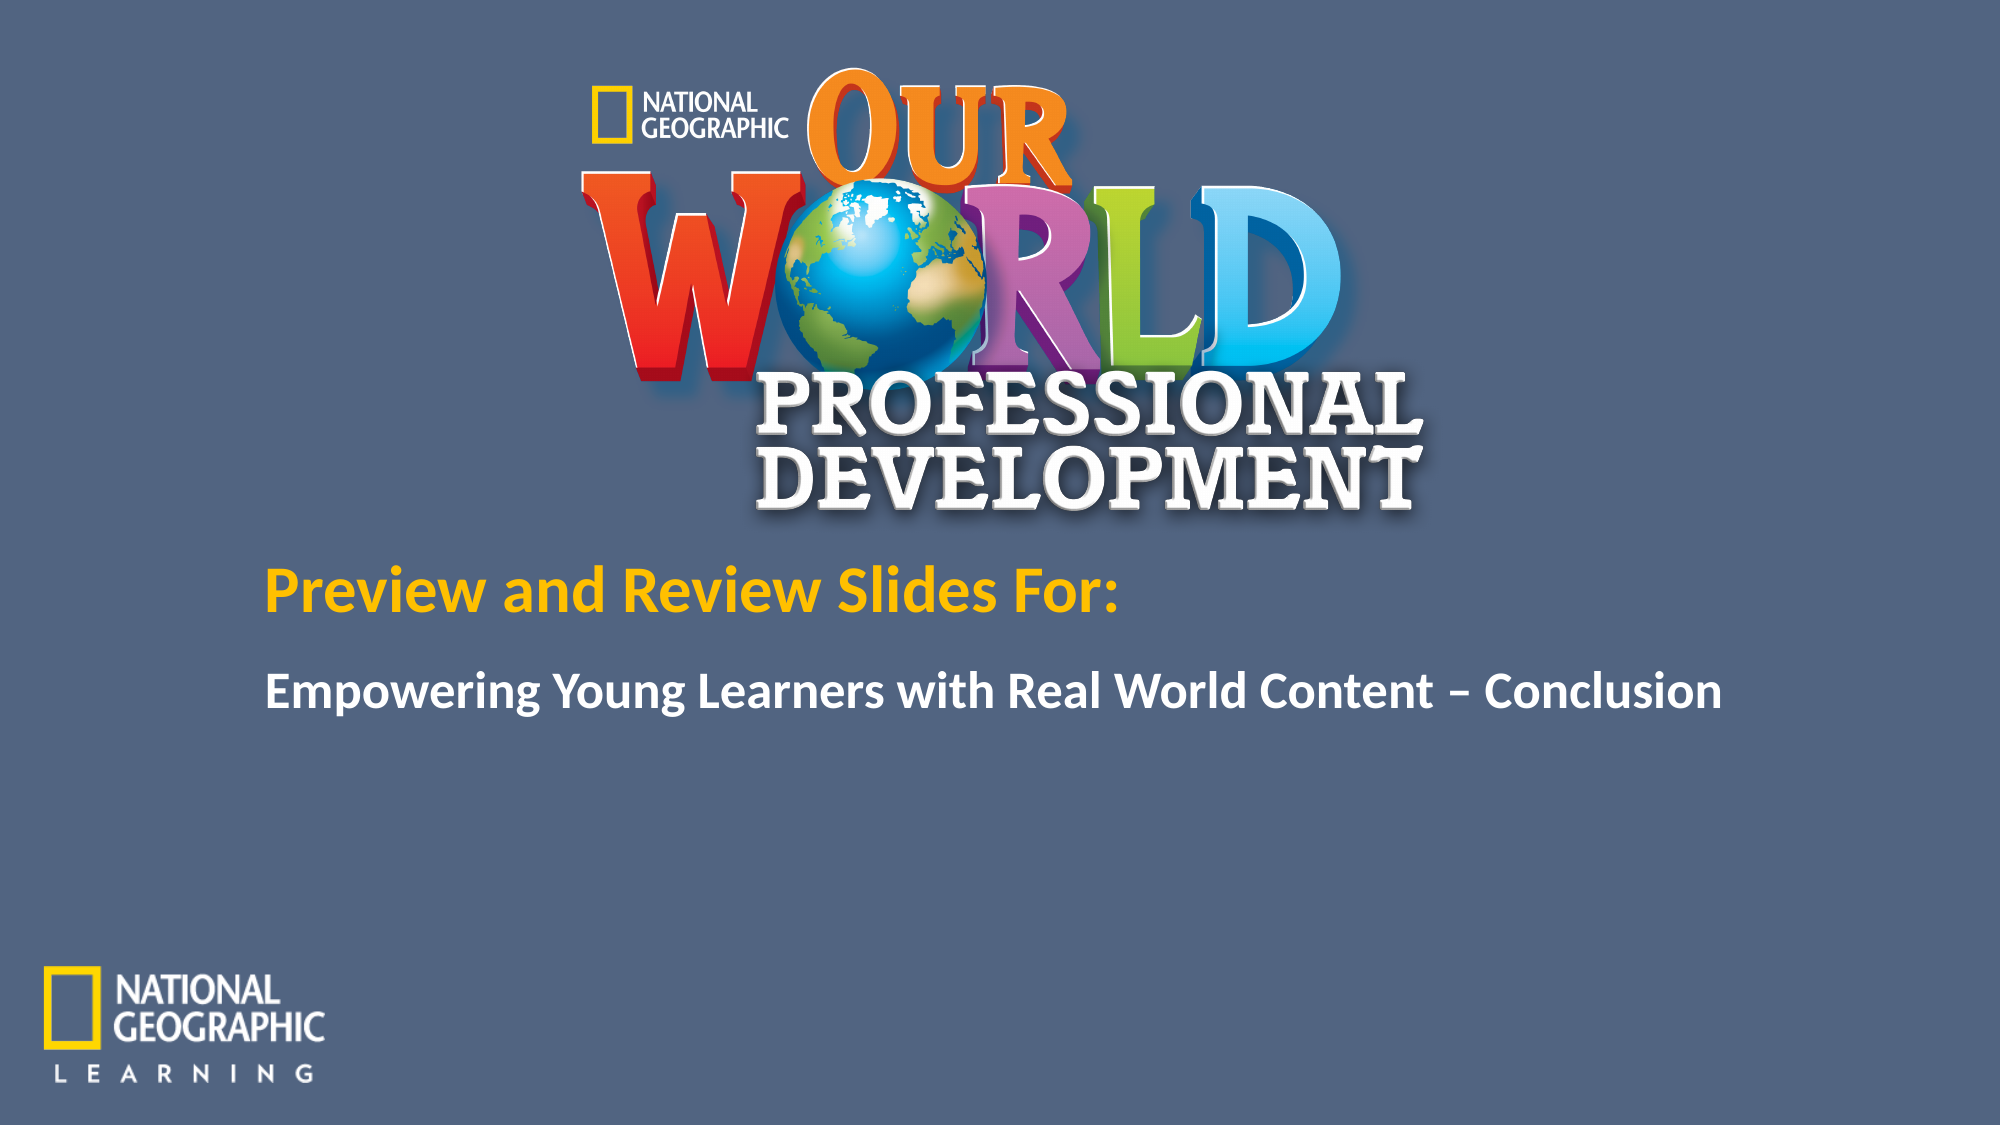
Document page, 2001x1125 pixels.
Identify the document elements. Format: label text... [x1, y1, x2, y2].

picture [43, 966, 325, 1083]
picture [533, 0, 1467, 638]
subtitle Empowering Young Learners with Real World Content – Conclusion [249, 661, 1750, 761]
